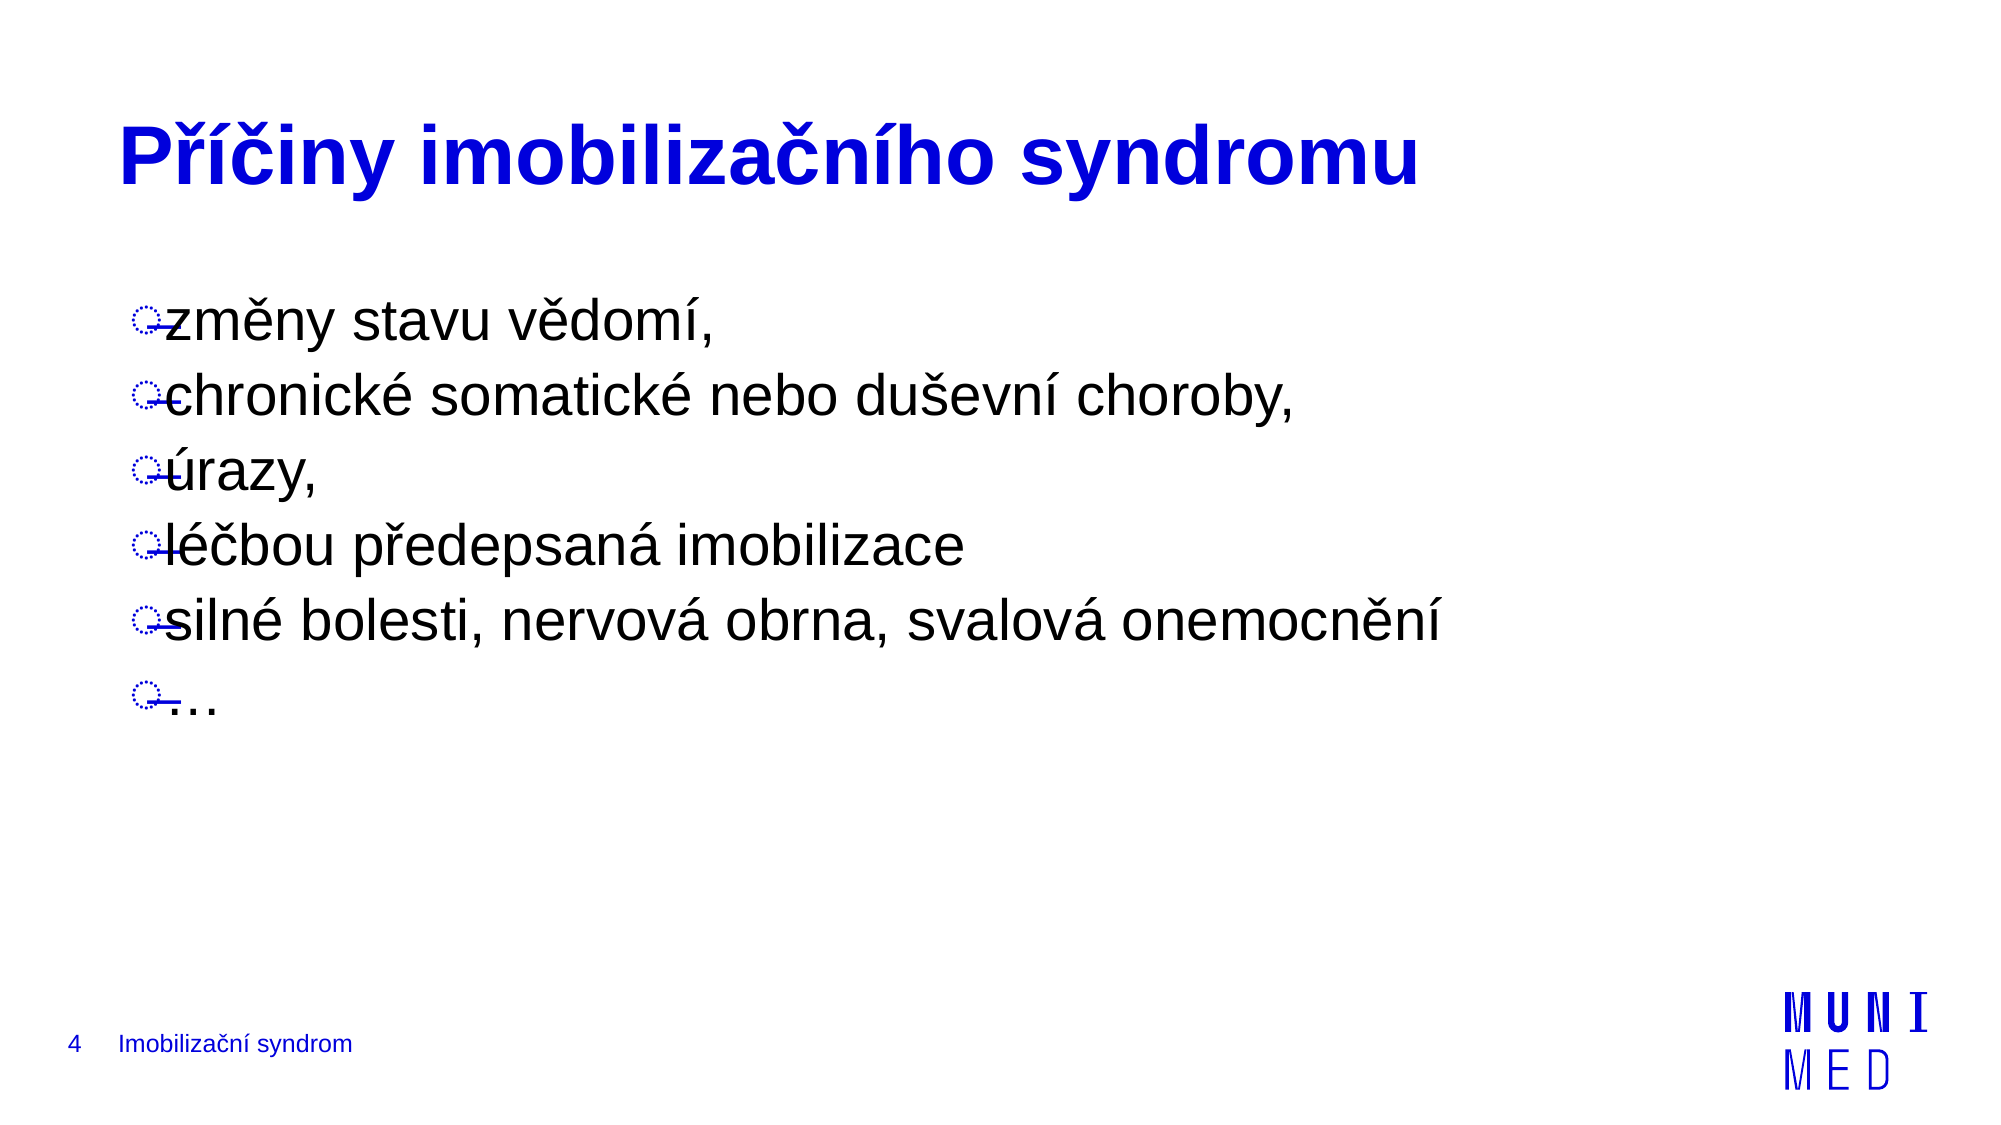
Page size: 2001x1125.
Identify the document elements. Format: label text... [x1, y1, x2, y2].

list změny stavu vědomí, chronické somatické nebo duševní choroby, úrazy, léčbou předepsaná imobilizace silné bolesti, nervová obrna, svalová onemocnění … [118, 277, 1883, 957]
footer Imobilizační syndrom [118, 1021, 1418, 1063]
slide_number 4 [67, 1021, 110, 1063]
title Příčiny imobilizačního syndromu [118, 118, 1883, 193]
